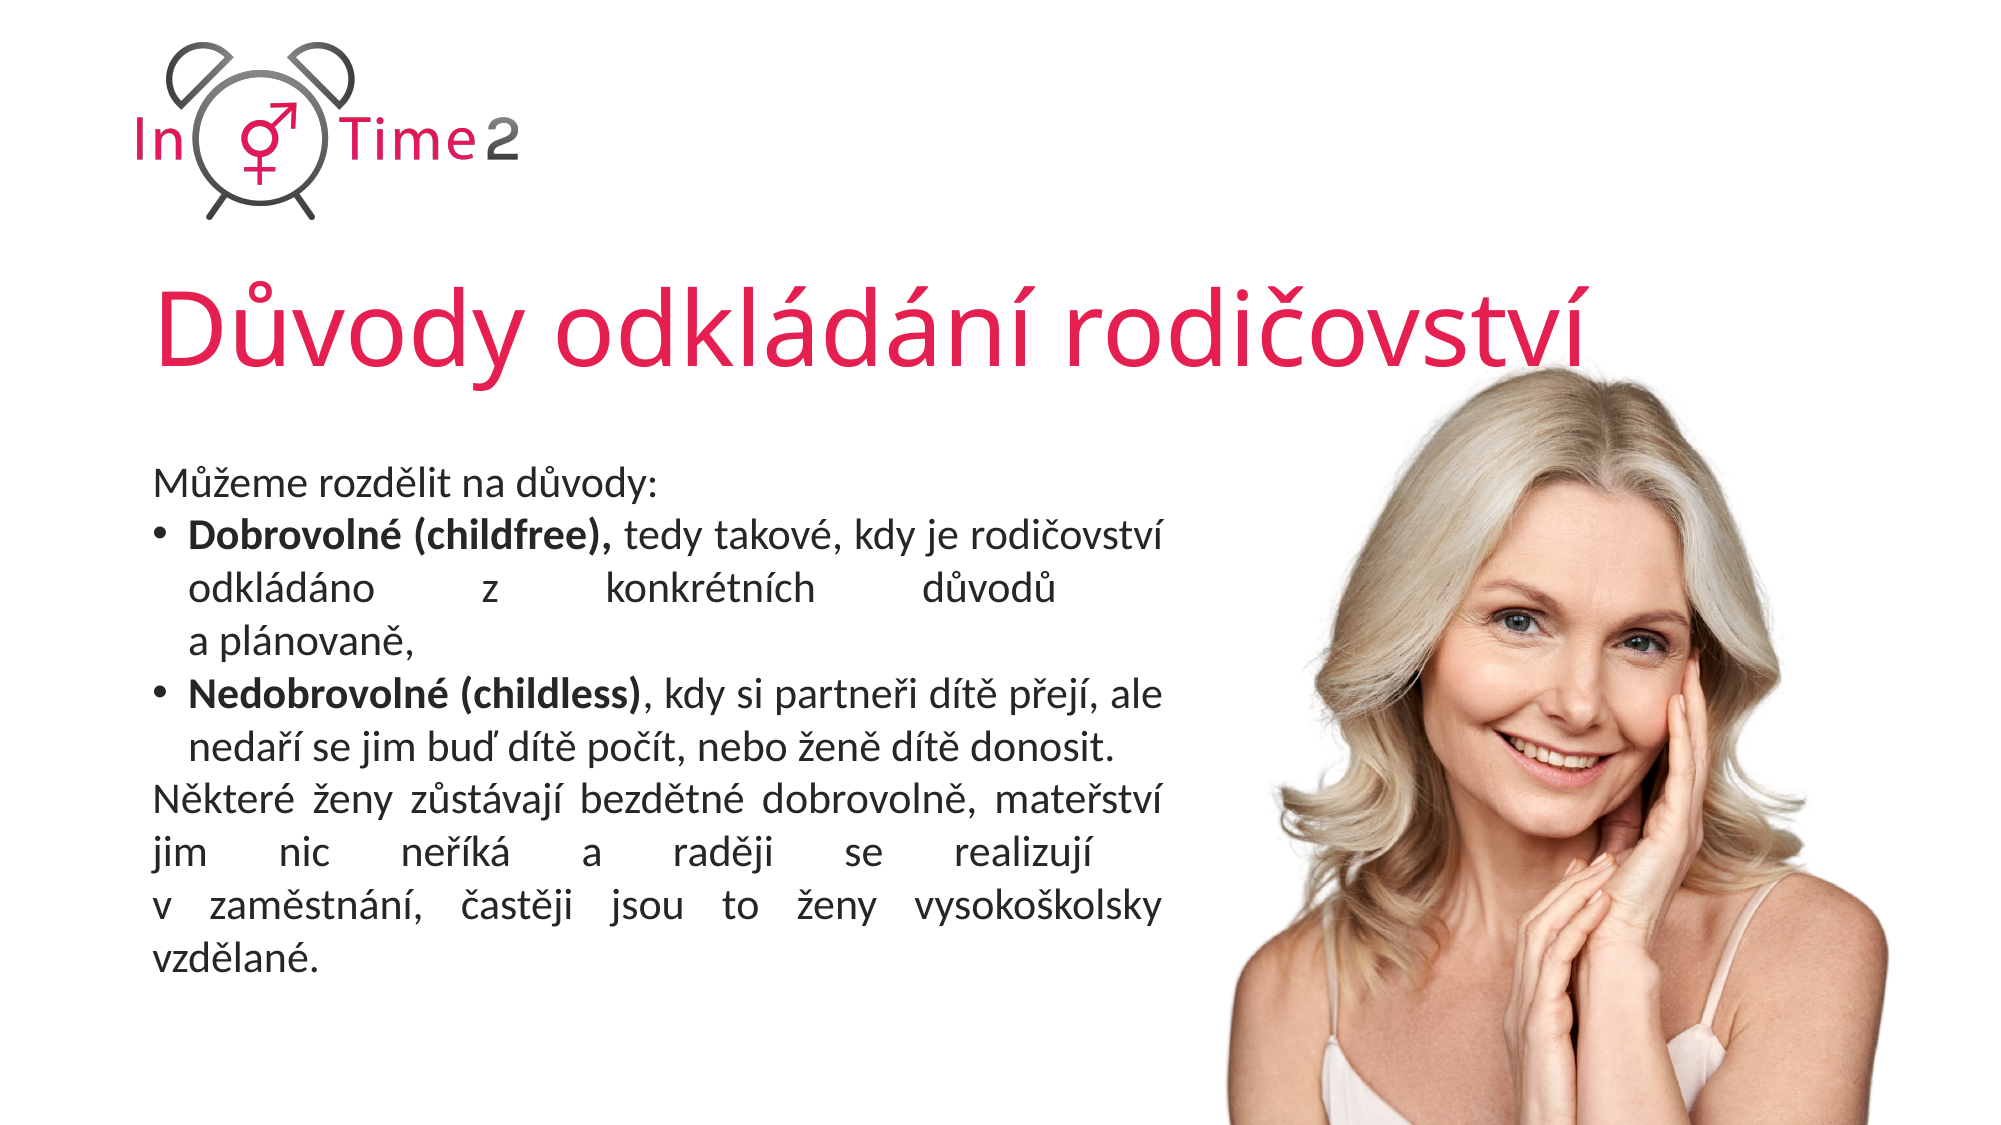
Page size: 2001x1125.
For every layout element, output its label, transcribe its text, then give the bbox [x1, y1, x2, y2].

picture [1039, 343, 2000, 1125]
picture [137, 42, 518, 220]
title Důvody odkládání rodičovství [137, 249, 1863, 417]
list Můžeme rozdělit na důvody: Dobrovolné (childfree), tedy takové, kdy je rodičovství odkládáno z konkrétních důvodů a plánovaně, Nedobrovolné (childless), kdy si partneři dítě přejí, ale nedaří se jim buď dítě počít, nebo ženě dítě donosit. Některé ženy zůstávají bezdětné dobrovolně, mateřství jim nic neříká a raději se realizují v zaměstnání, častěji jsou to ženy vysokoškolsky vzdělané. [137, 445, 1039, 1014]
